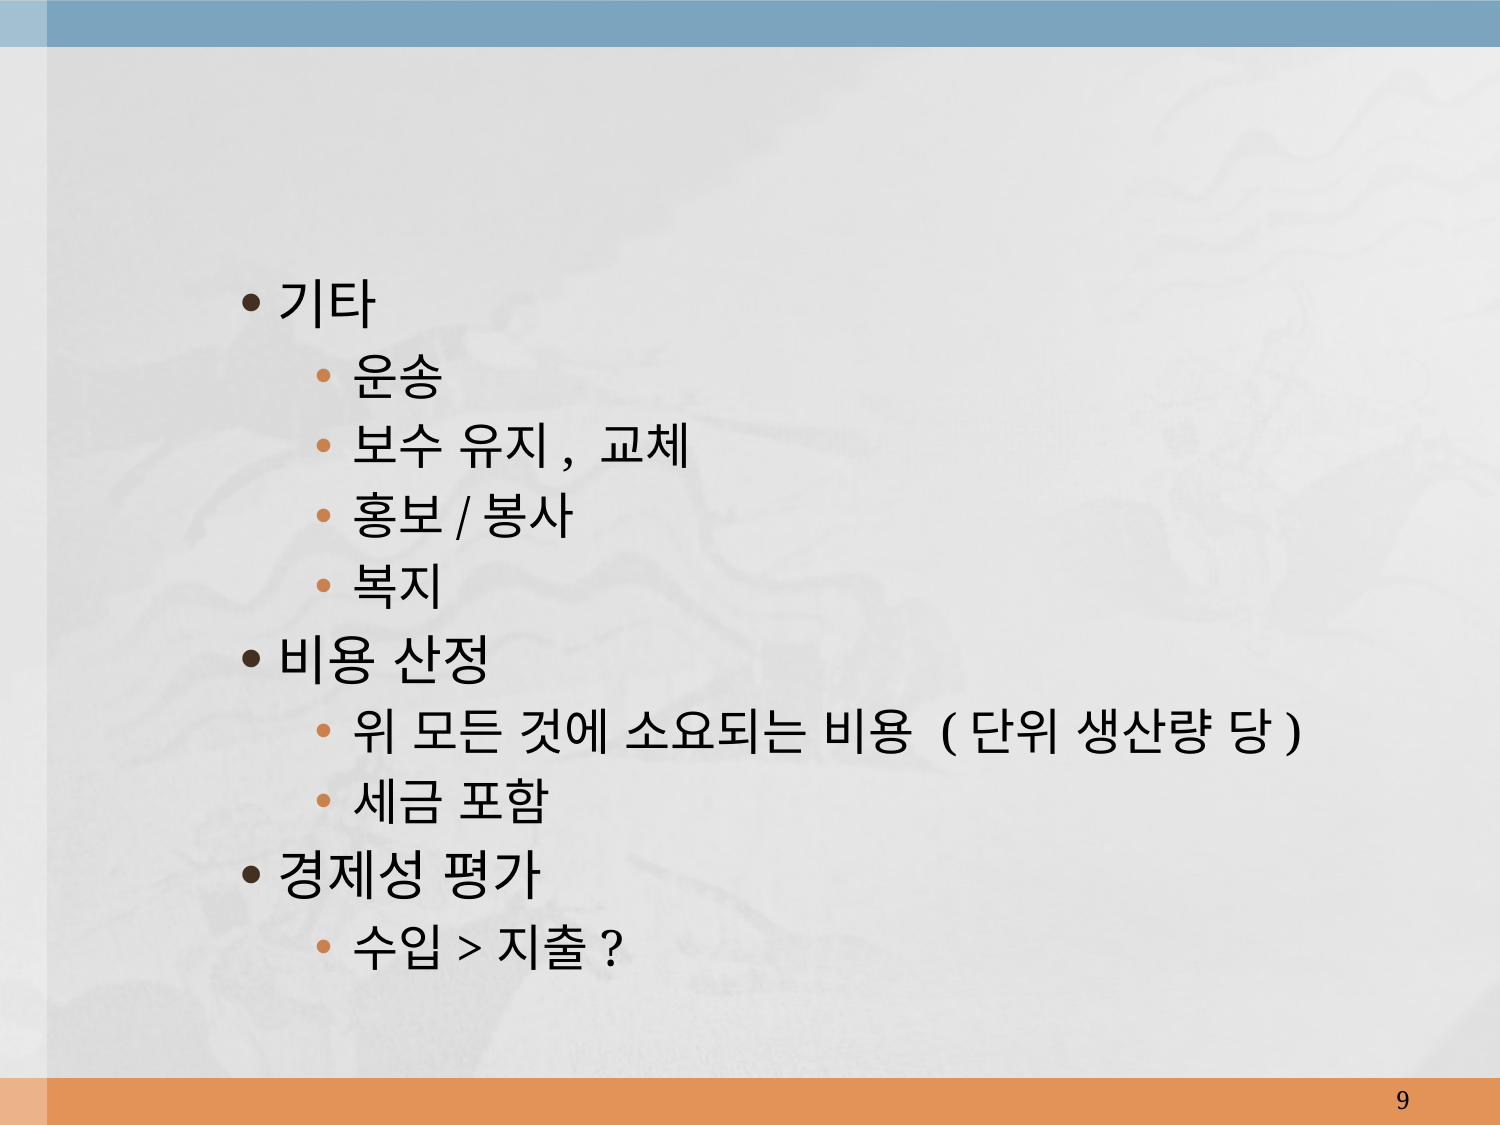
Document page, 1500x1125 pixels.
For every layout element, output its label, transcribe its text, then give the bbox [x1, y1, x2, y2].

slide_number 9 [1074, 1078, 1425, 1125]
list 기타 운송 보수 유지, 교체 홍보/봉사 복지 비용 산정 위 모든 것에 소요되는 비용 (단위 생산량 당) 세금 포함 경제성 평가 수입>지출? [75, 262, 1425, 1005]
